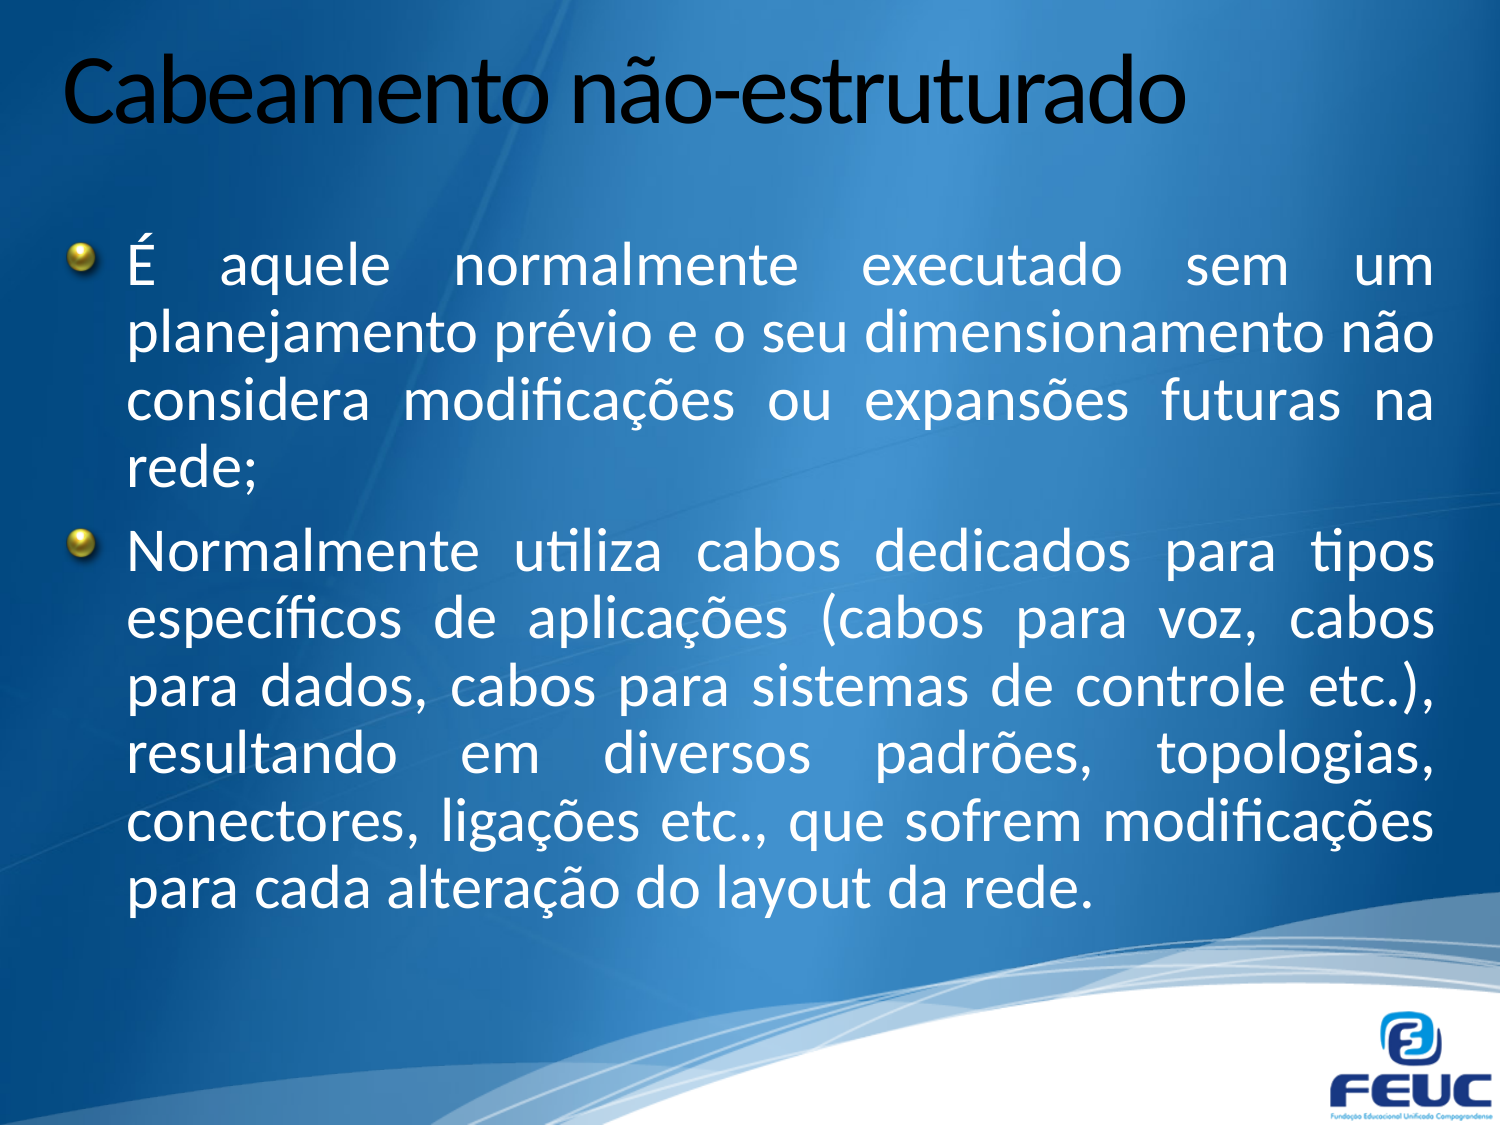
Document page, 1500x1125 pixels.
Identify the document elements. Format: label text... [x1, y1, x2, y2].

list É aquele normalmente executado sem um planejamento prévio e o seu dimensionamento não considera modificações ou expansões futuras na rede; Normalmente utiliza cabos dedicados para tipos específicos de aplicações (cabos para voz, cabos para dados, cabos para sistemas de controle etc.), resultando em diversos padrões, topologias, conectores, ligações etc., que sofrem modificações para cada alteração do layout da rede. [62, 231, 1438, 930]
picture [0, 0, 1500, 1125]
title Cabeamento não-estruturado [62, 37, 1438, 147]
